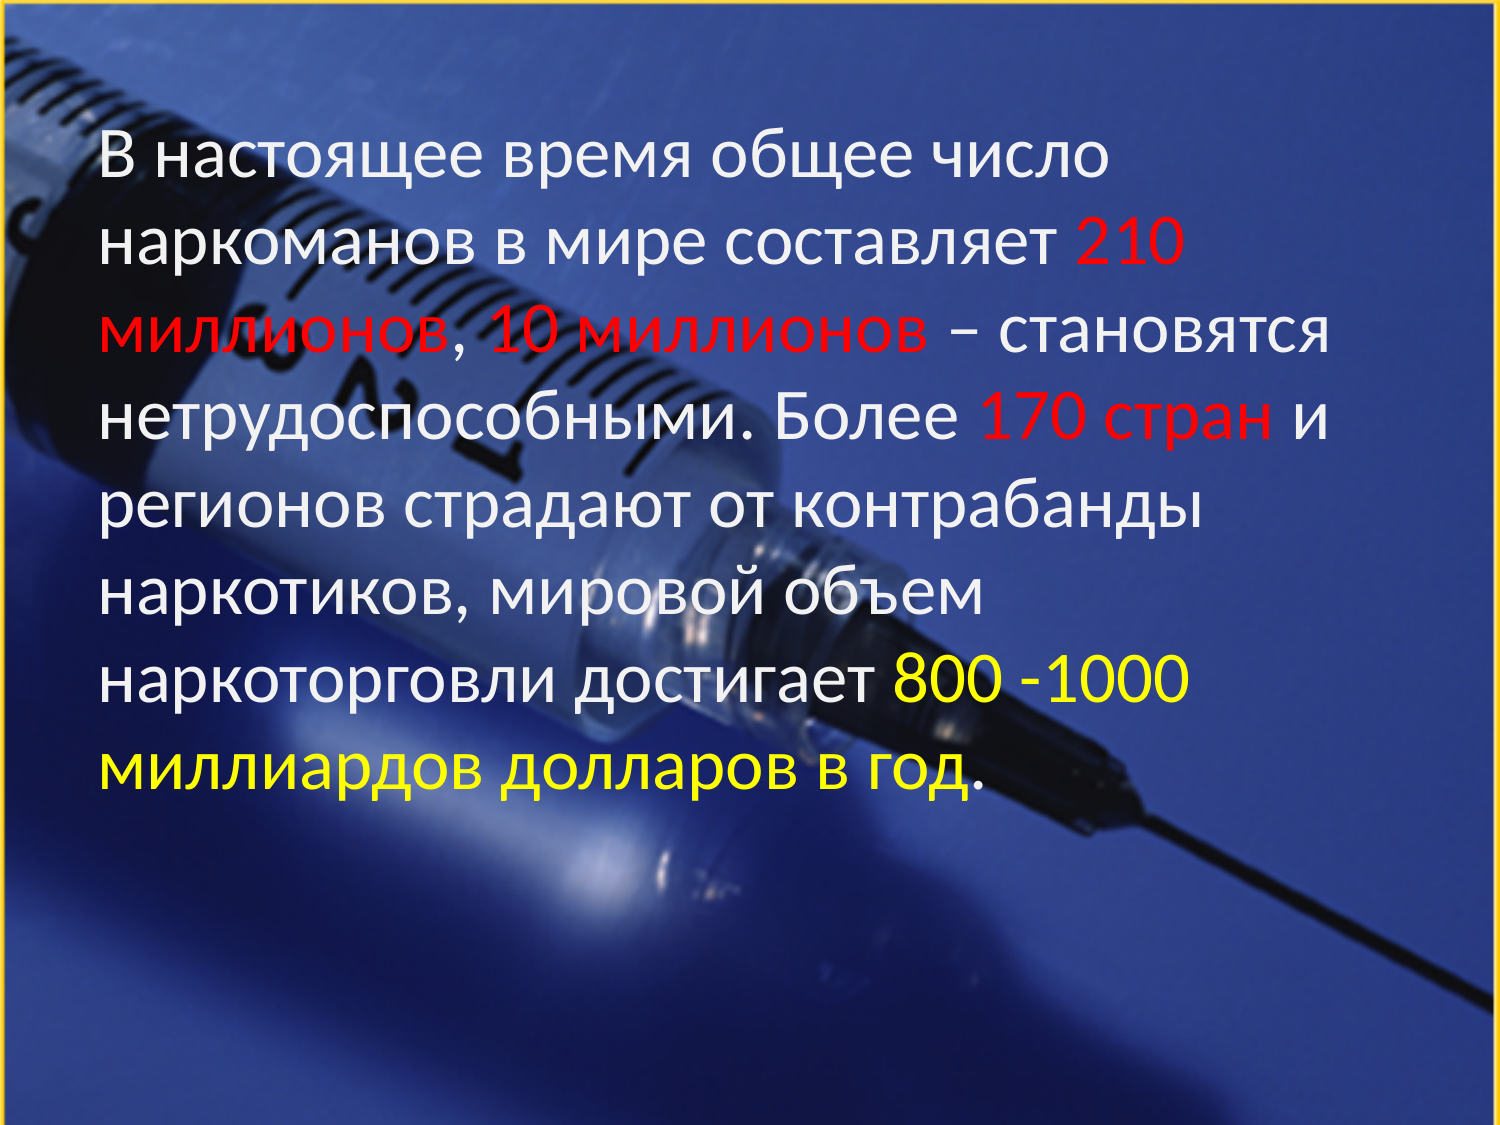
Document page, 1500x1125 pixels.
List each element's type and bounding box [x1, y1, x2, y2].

list [3, 0, 1500, 1125]
